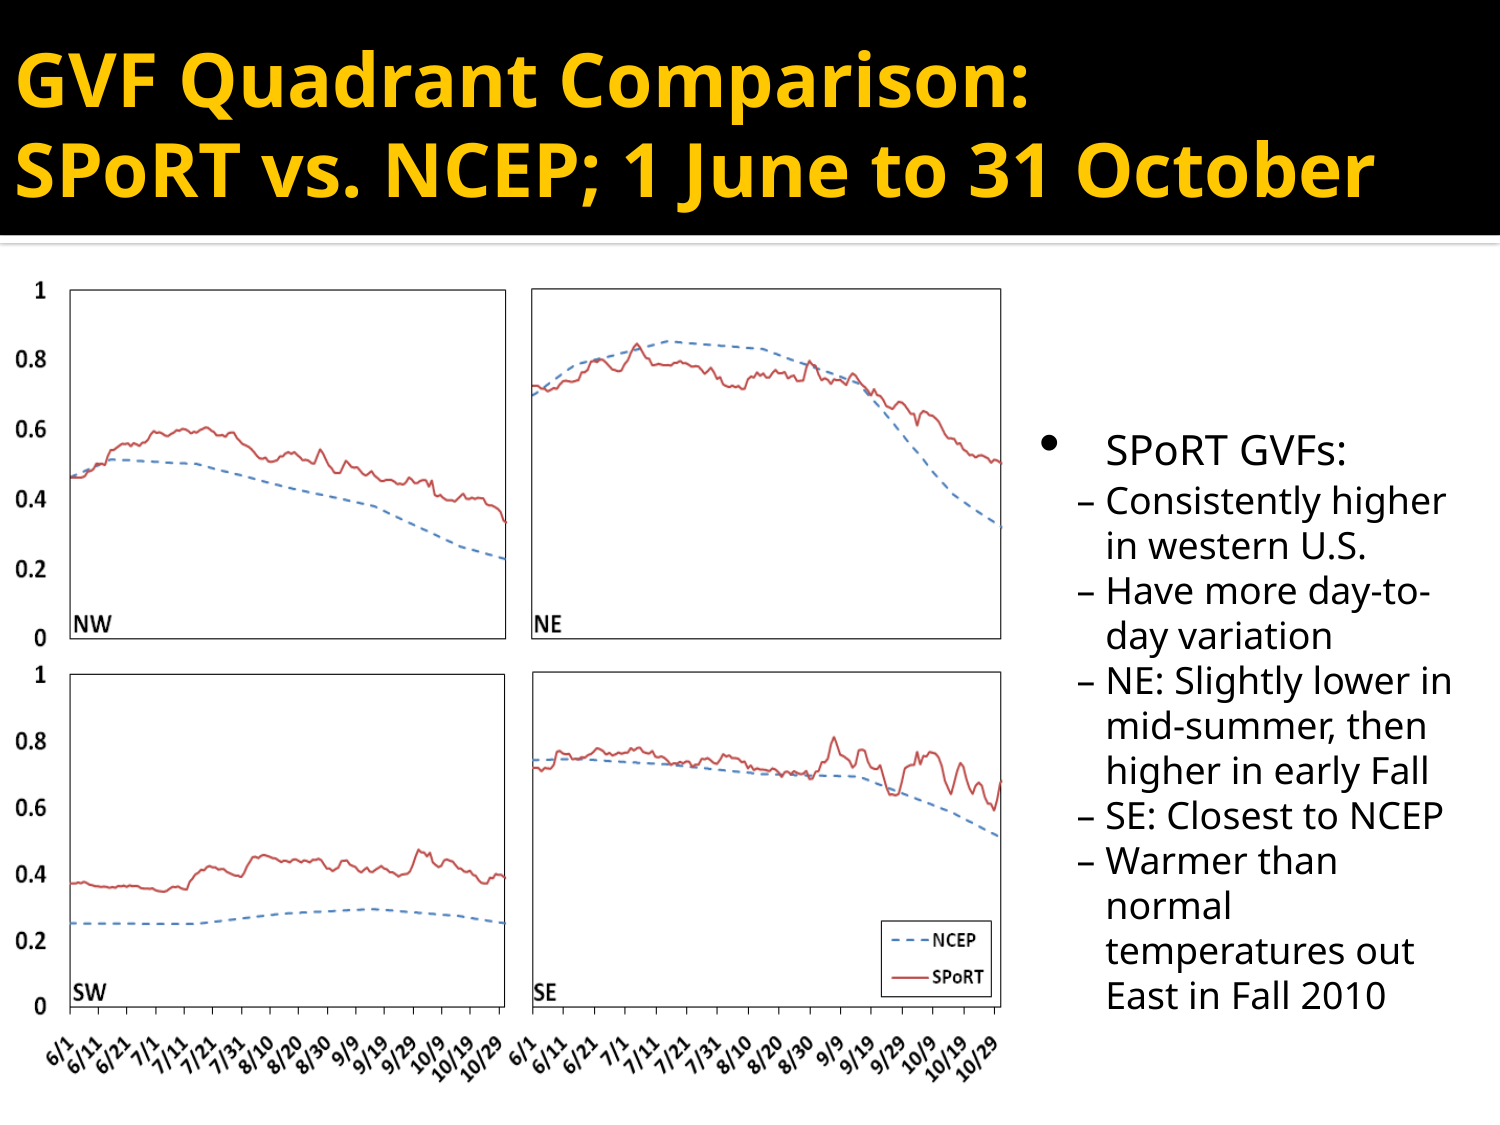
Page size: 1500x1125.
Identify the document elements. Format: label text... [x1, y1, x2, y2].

text_box GVF Quadrant Comparison: SPoRT vs. NCEP; 1 June to 31 October [0, 24, 1500, 220]
text_box SPoRT GVFs: Consistently higher in western U.S. Have more day-to-day variation NE: Slightly lower in mid-summer, then higher in early Fall SE: Closest to NCEP Warmer than normal temperatures out East in Fall 2010 [1024, 399, 1475, 1025]
picture [12, 262, 1017, 1088]
